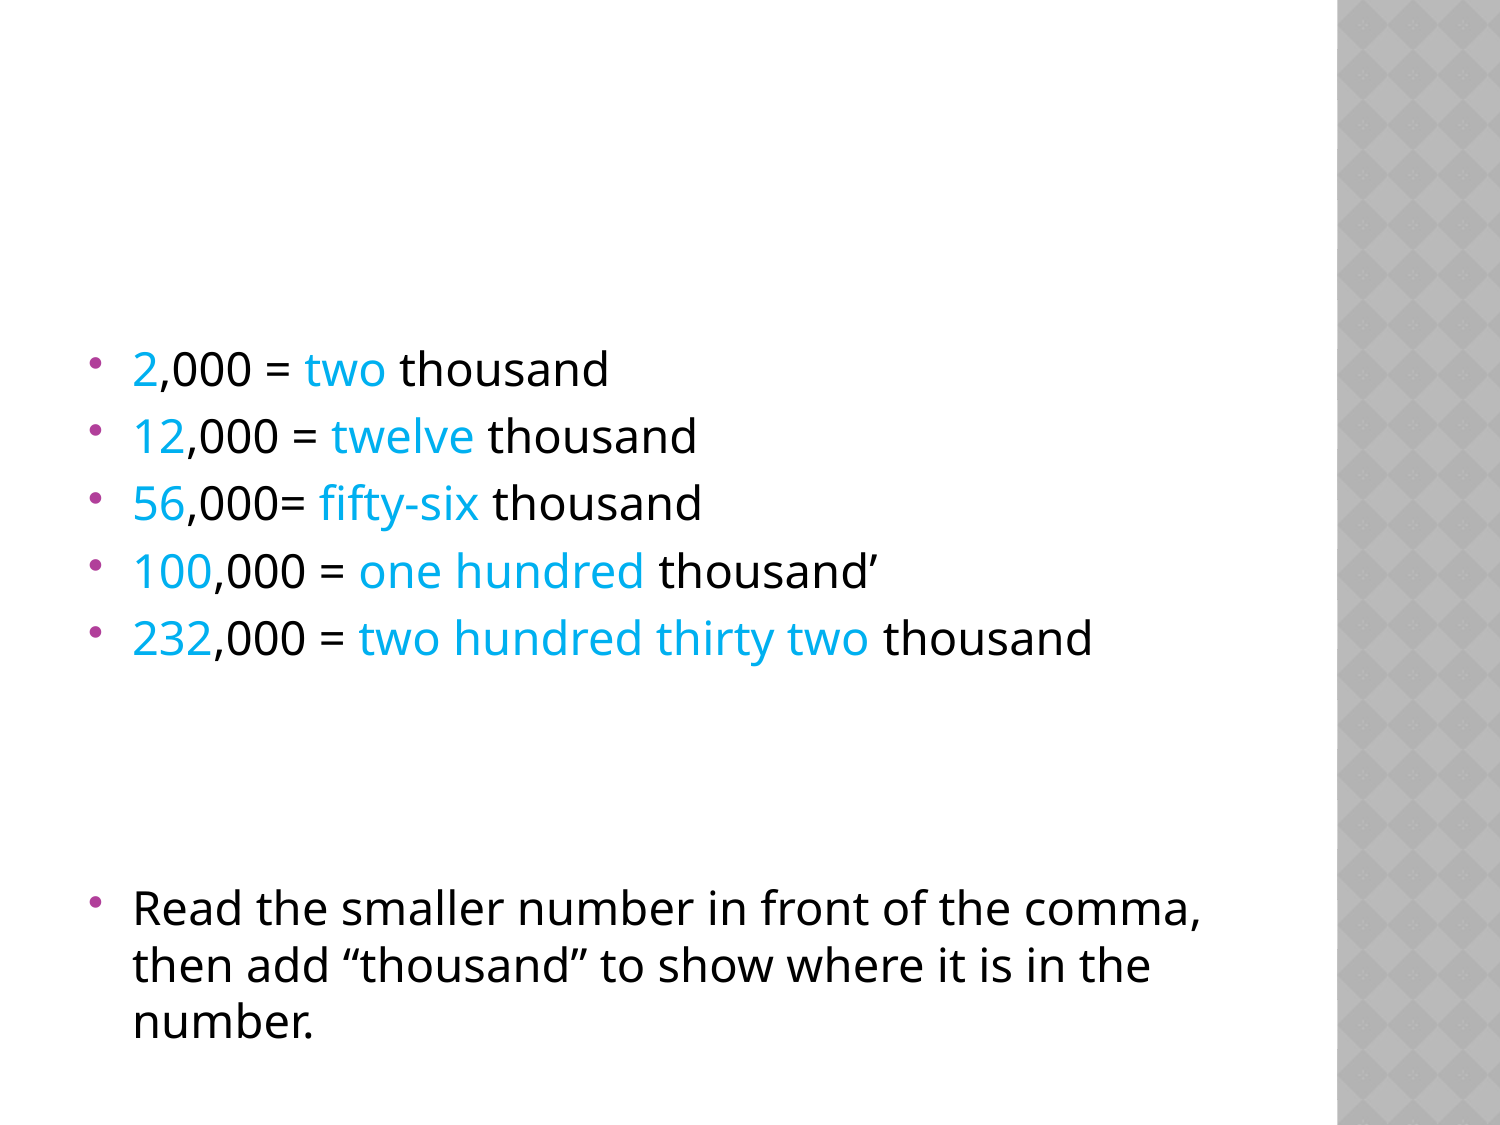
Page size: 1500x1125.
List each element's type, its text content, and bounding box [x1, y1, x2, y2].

list 2,000 = two thousand 12,000 = twelve thousand 56,000= fifty-six thousand 100,000 = one hundred thousand’ 232,000 = two hundred thirty two thousand Read the smaller number in front of the comma, then add “thousand” to show where it is in the number. [75, 264, 1263, 1059]
